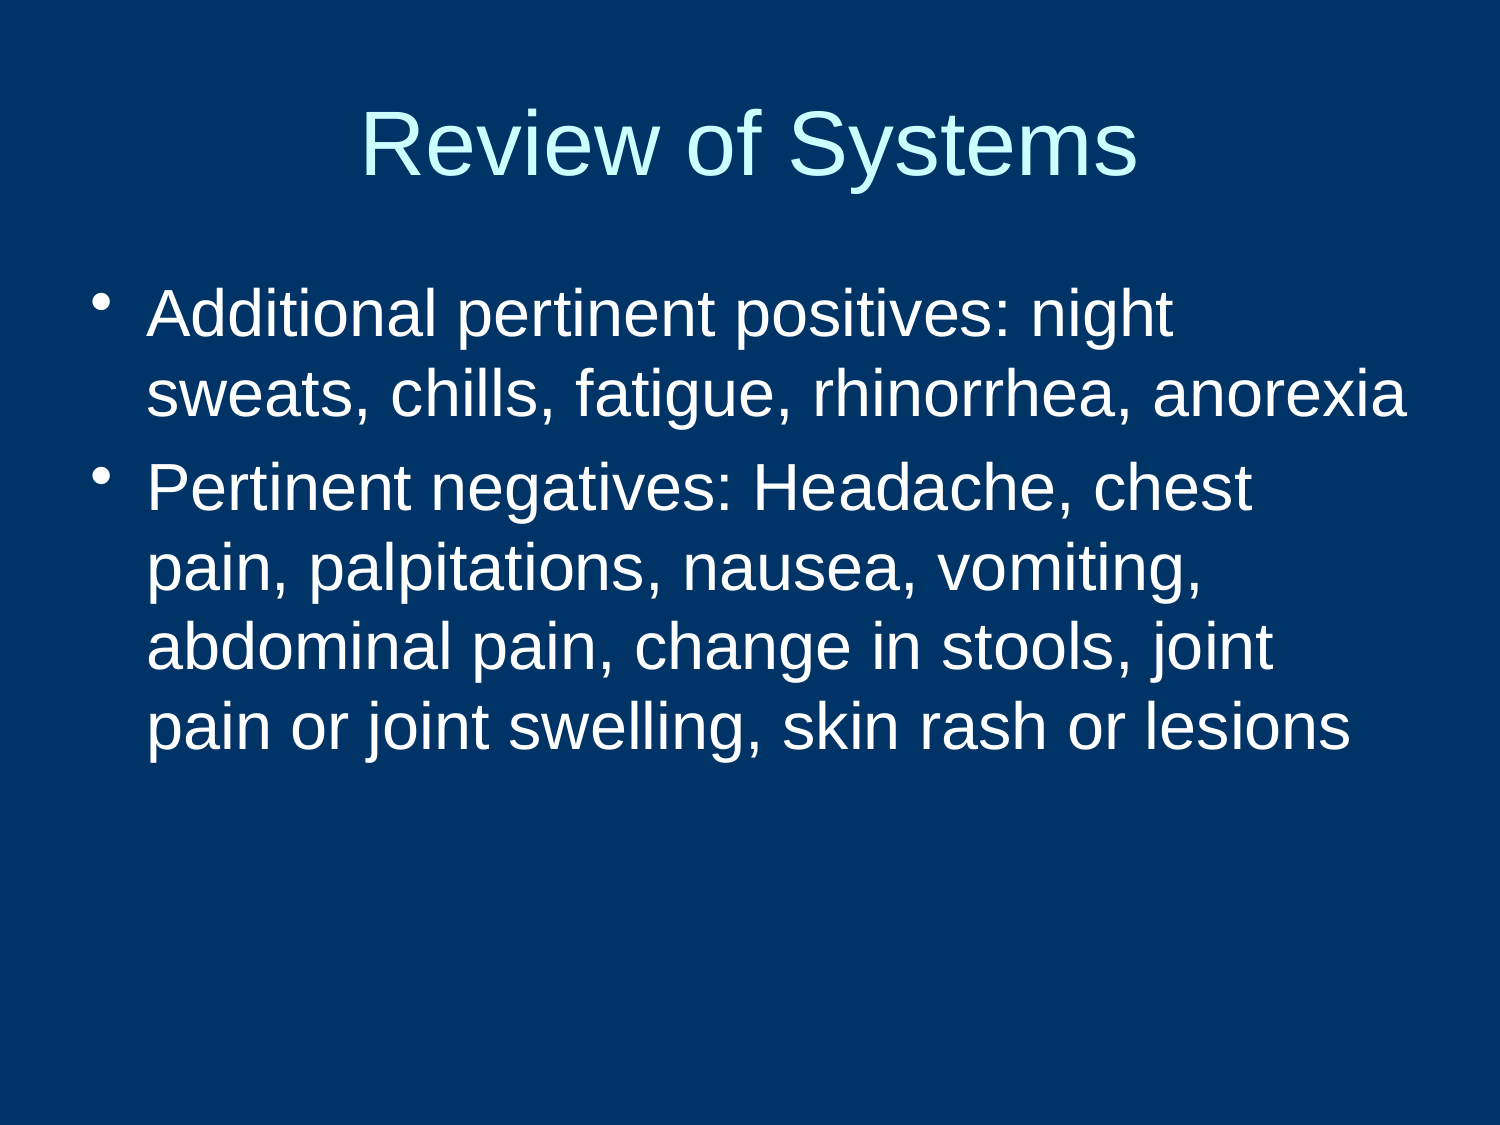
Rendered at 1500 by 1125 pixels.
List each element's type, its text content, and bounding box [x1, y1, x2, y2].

list Additional pertinent positives: night sweats, chills, fatigue, rhinorrhea, anorexia Pertinent negatives: Headache, chest pain, palpitations, nausea, vomiting, abdominal pain, change in stools, joint pain or joint swelling, skin rash or lesions [75, 262, 1425, 1005]
title Review of Systems [75, 45, 1425, 233]
